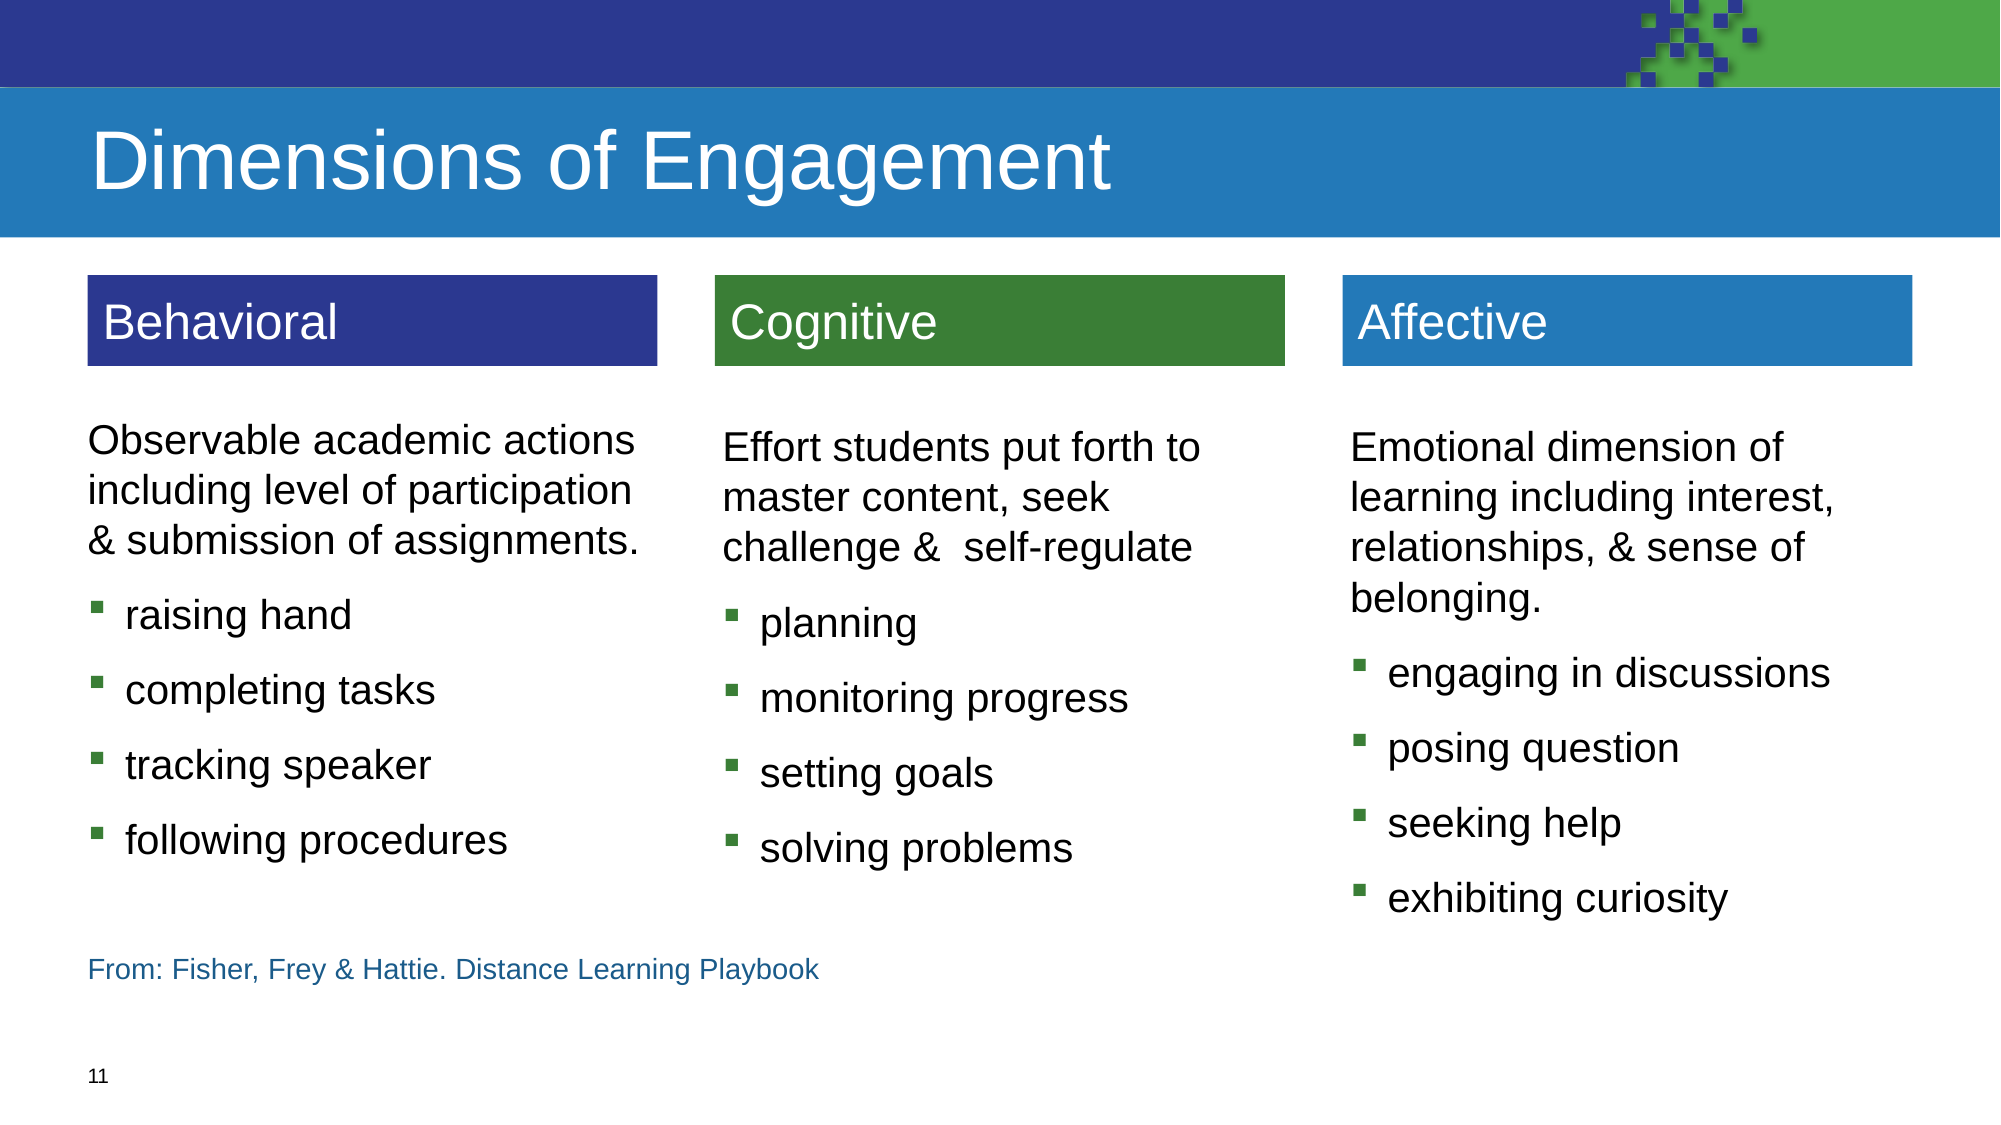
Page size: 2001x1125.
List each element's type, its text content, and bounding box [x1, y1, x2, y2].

list Behavioral [87, 275, 658, 366]
list Emotional dimension of learning including interest, relationships, & sense of belonging. engaging in discussions posing question seeking help exhibiting curiosity [1342, 412, 1913, 938]
slide_number 11 [87, 1062, 150, 1100]
picture [0, 0, 1757, 87]
list Affective [1342, 275, 1913, 366]
title Dimensions of Engagement [0, 87, 2000, 238]
list Effort students put forth to master content, seek challenge & self-regulate planning monitoring progress setting goals solving problems [714, 412, 1285, 938]
list From: Fisher, Frey & Hattie. Distance Learning Playbook [87, 950, 1913, 986]
list Observable academic actions including level of participation & submission of assignments. raising hand completing tasks tracking speaker following procedures [87, 412, 658, 938]
list Cognitive [714, 275, 1285, 366]
